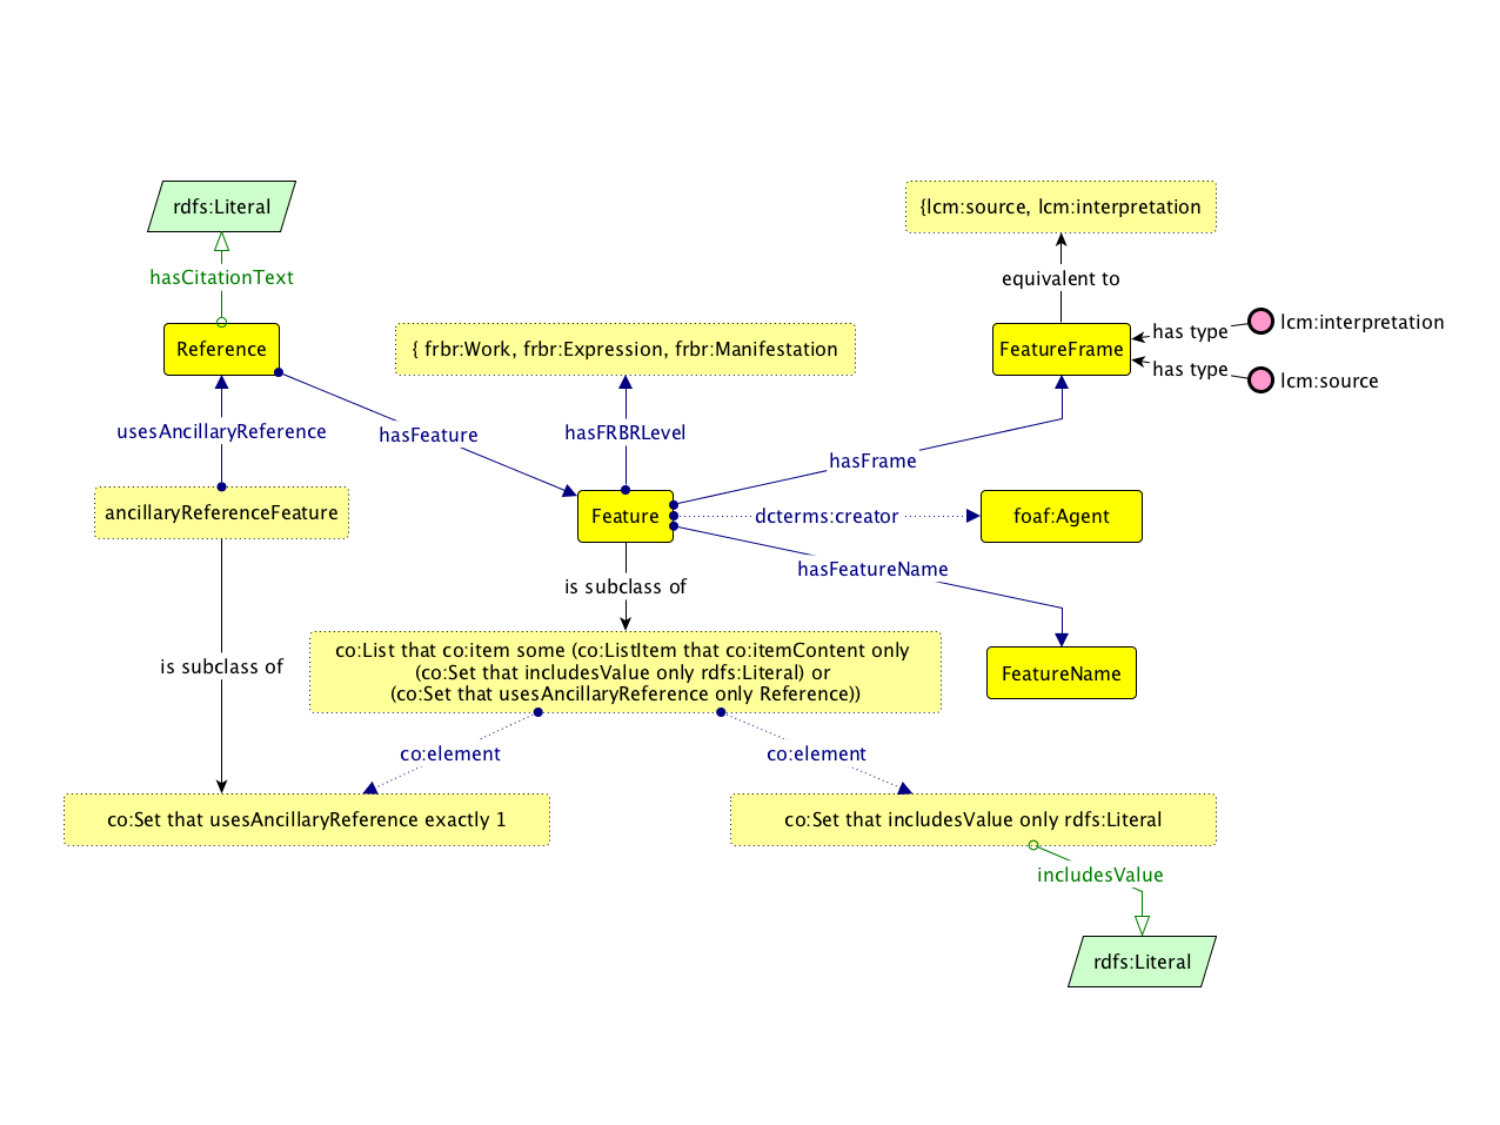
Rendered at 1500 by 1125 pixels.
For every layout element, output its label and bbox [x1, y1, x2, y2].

picture [46, 163, 1466, 1005]
